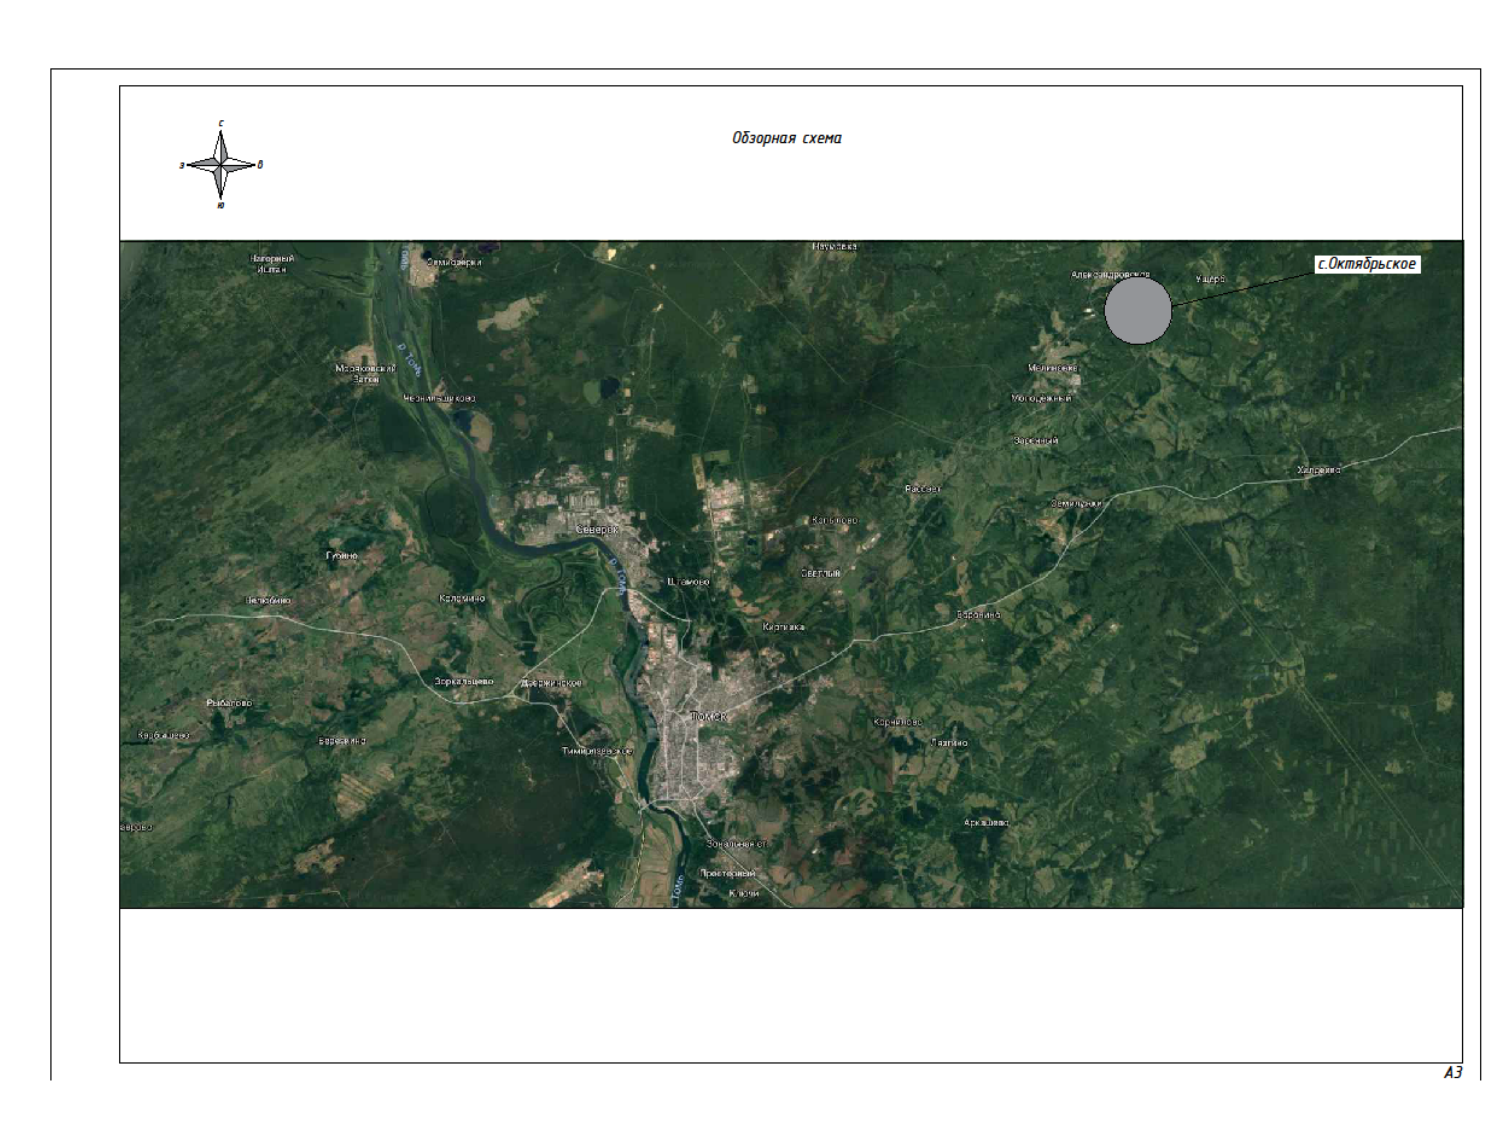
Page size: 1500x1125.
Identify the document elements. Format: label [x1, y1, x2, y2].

text_box [47, 66, 1486, 1083]
